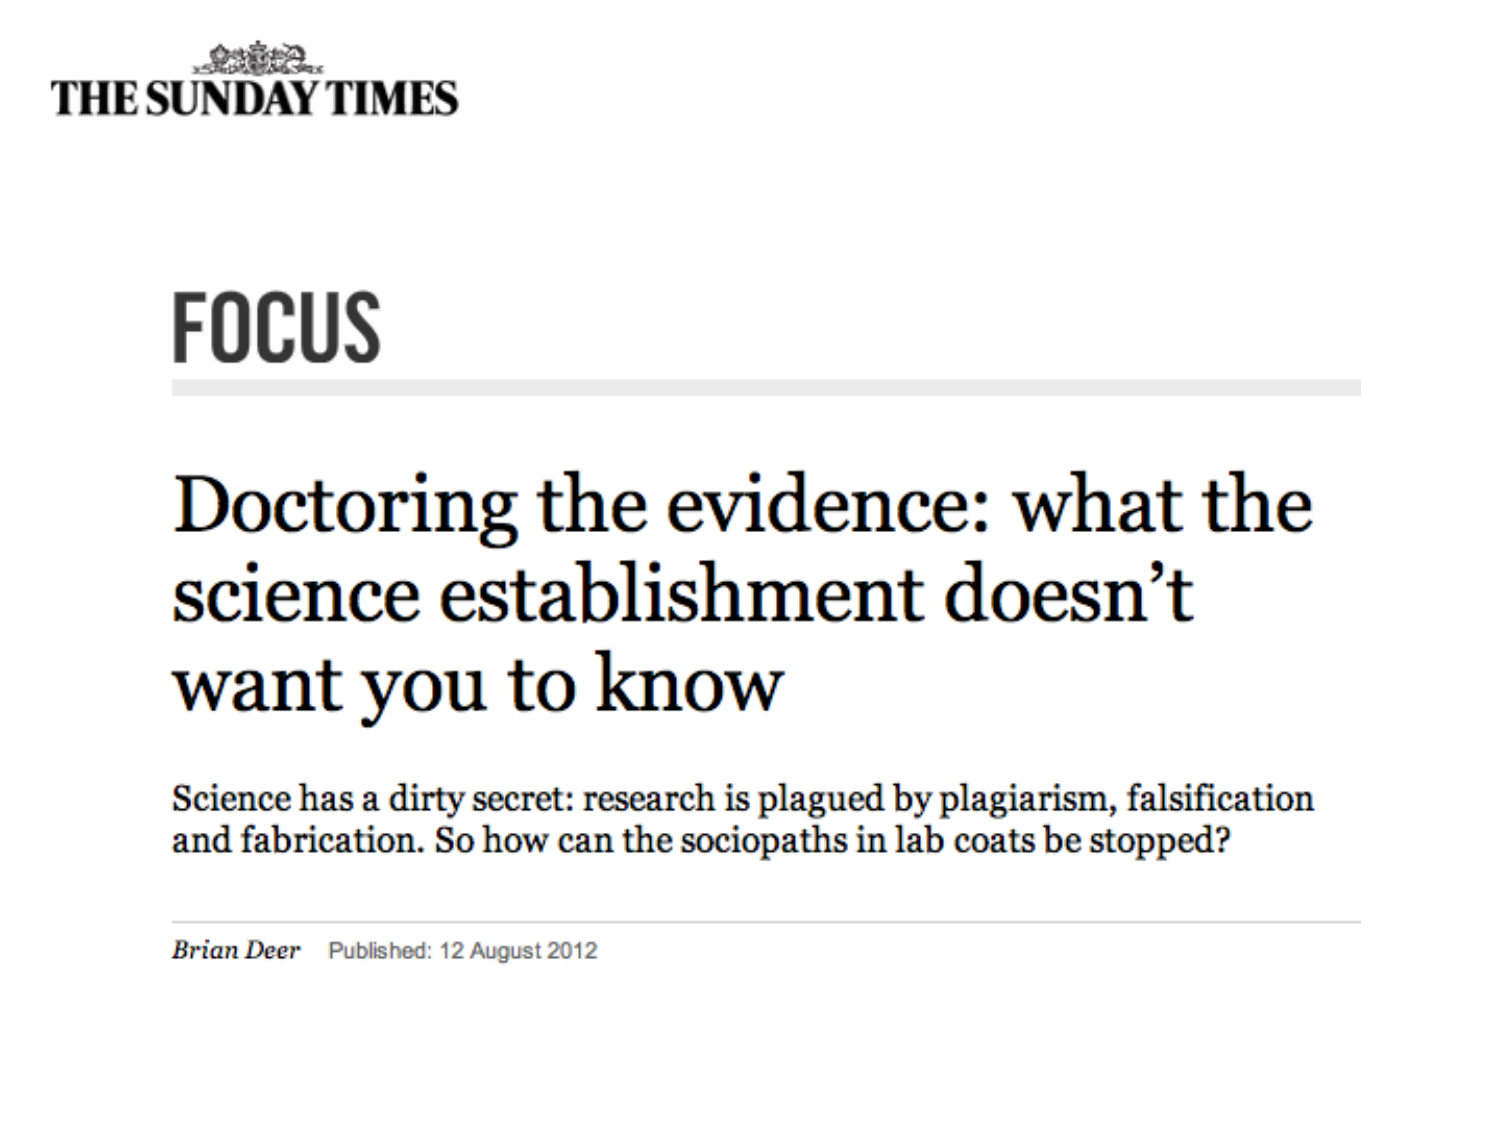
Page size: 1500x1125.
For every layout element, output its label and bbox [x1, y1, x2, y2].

picture [35, 0, 478, 144]
picture [137, 256, 1361, 983]
